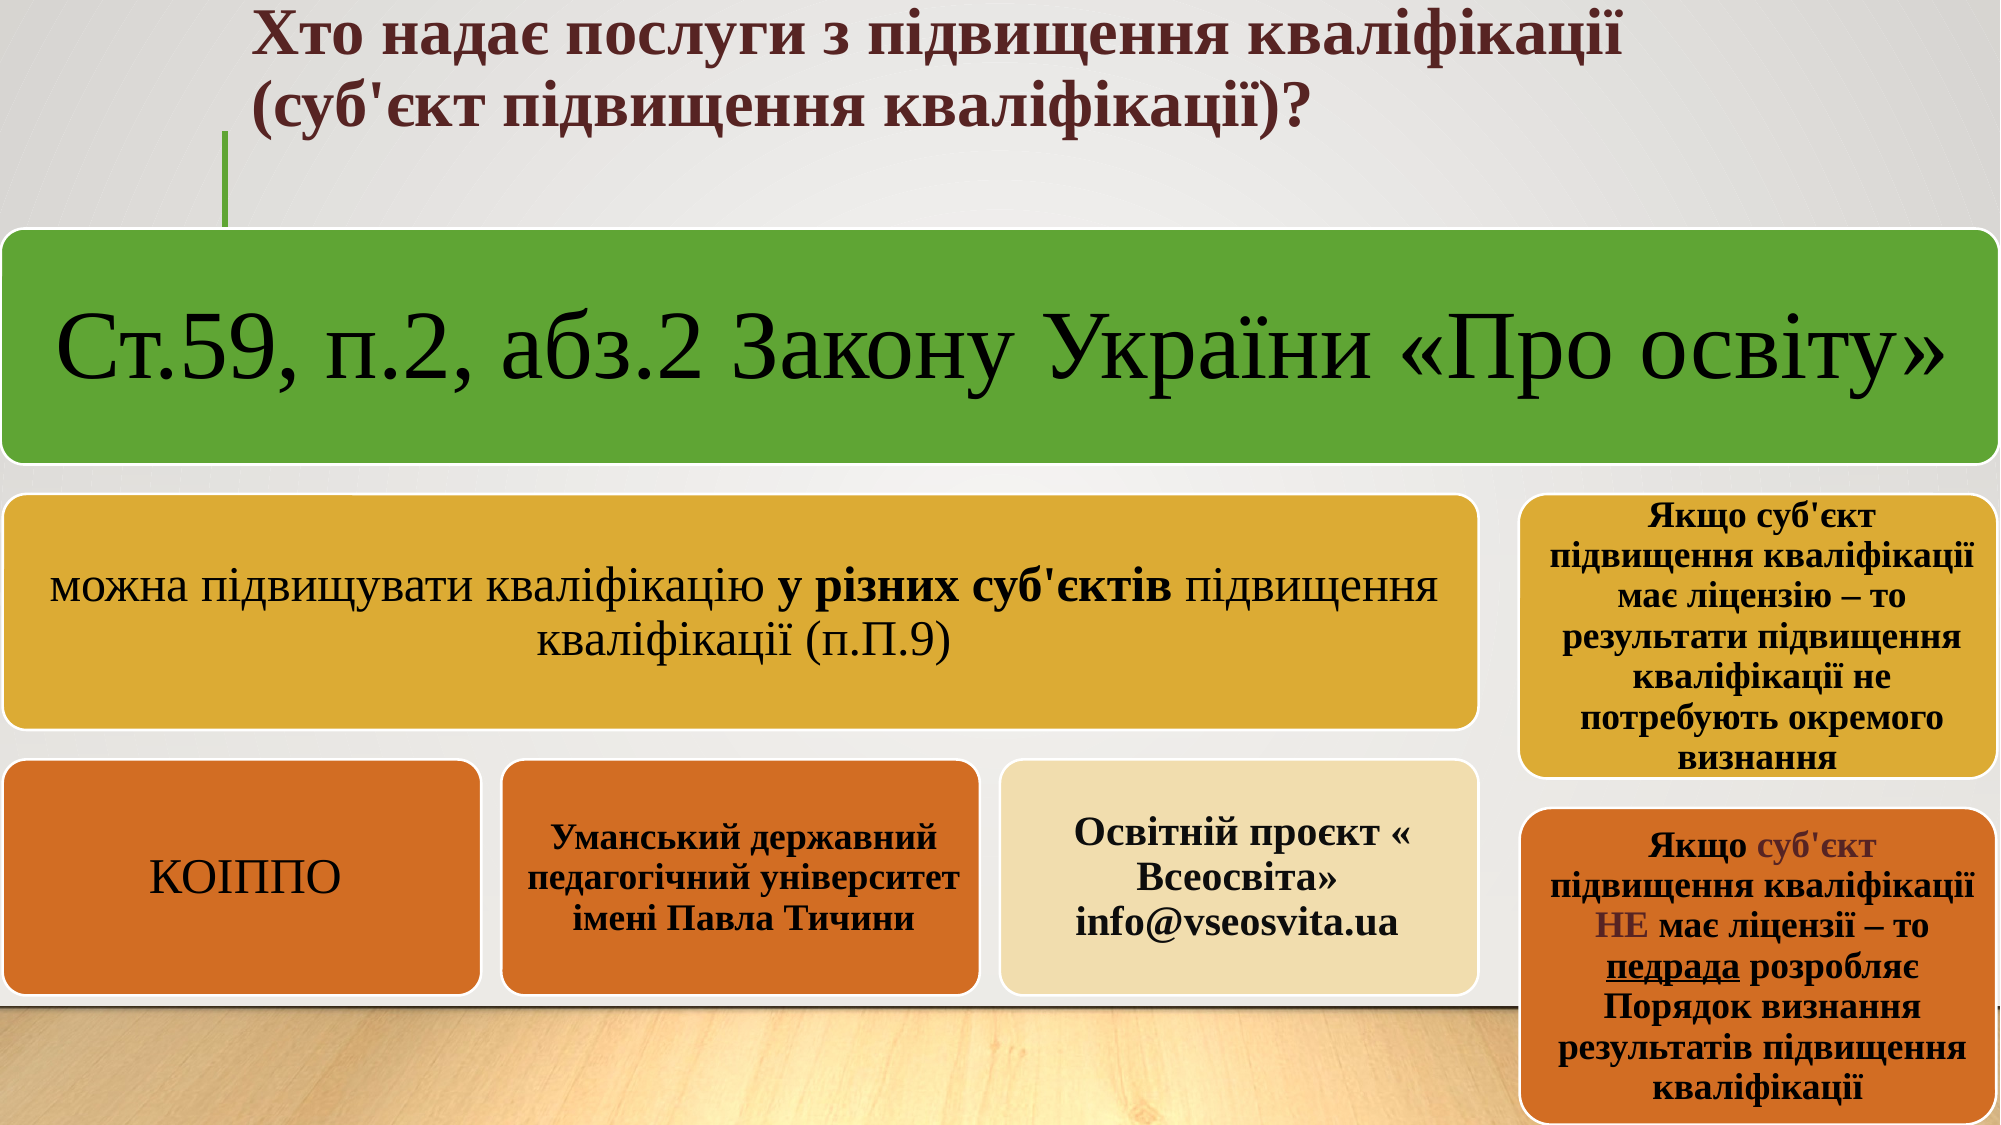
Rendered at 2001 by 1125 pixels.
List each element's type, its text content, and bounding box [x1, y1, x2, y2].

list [0, 228, 2000, 1125]
title Хто надає послуги з підвищення кваліфікації (суб'єкт підвищення кваліфікації)? [236, 49, 1798, 227]
